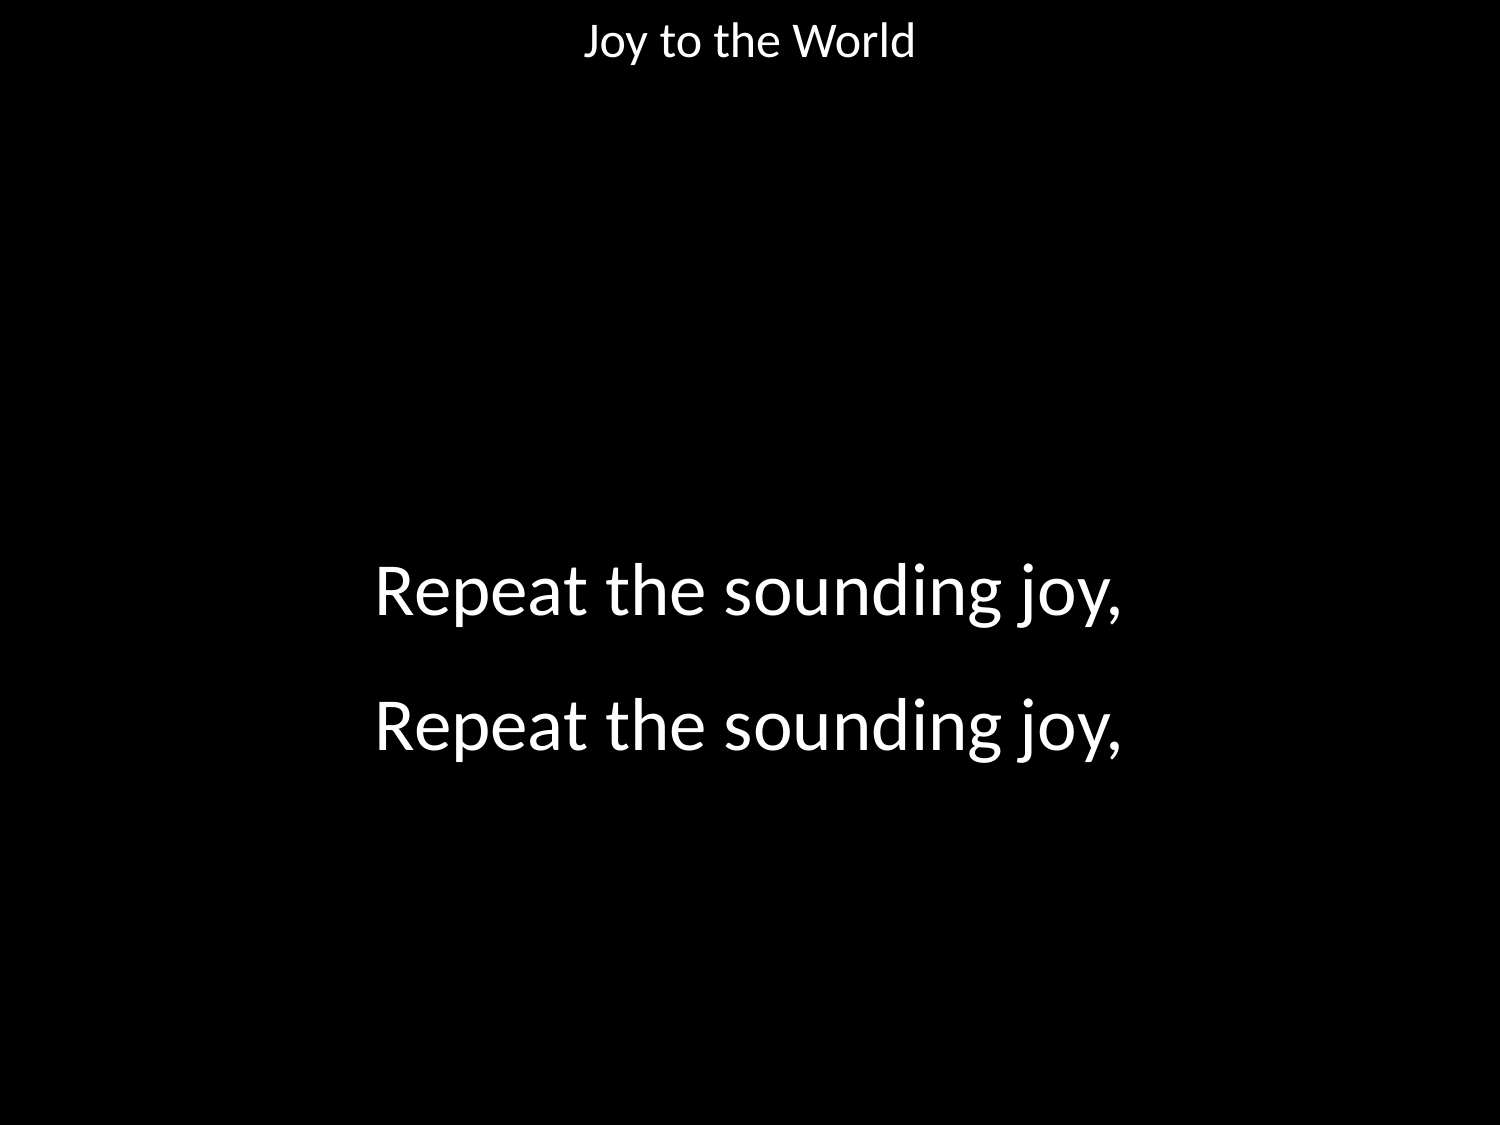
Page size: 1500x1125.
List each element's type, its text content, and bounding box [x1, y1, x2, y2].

list Joy to the World [0, 0, 1500, 75]
list Repeat the sounding joy, Repeat the sounding joy, [0, 149, 1500, 1110]
